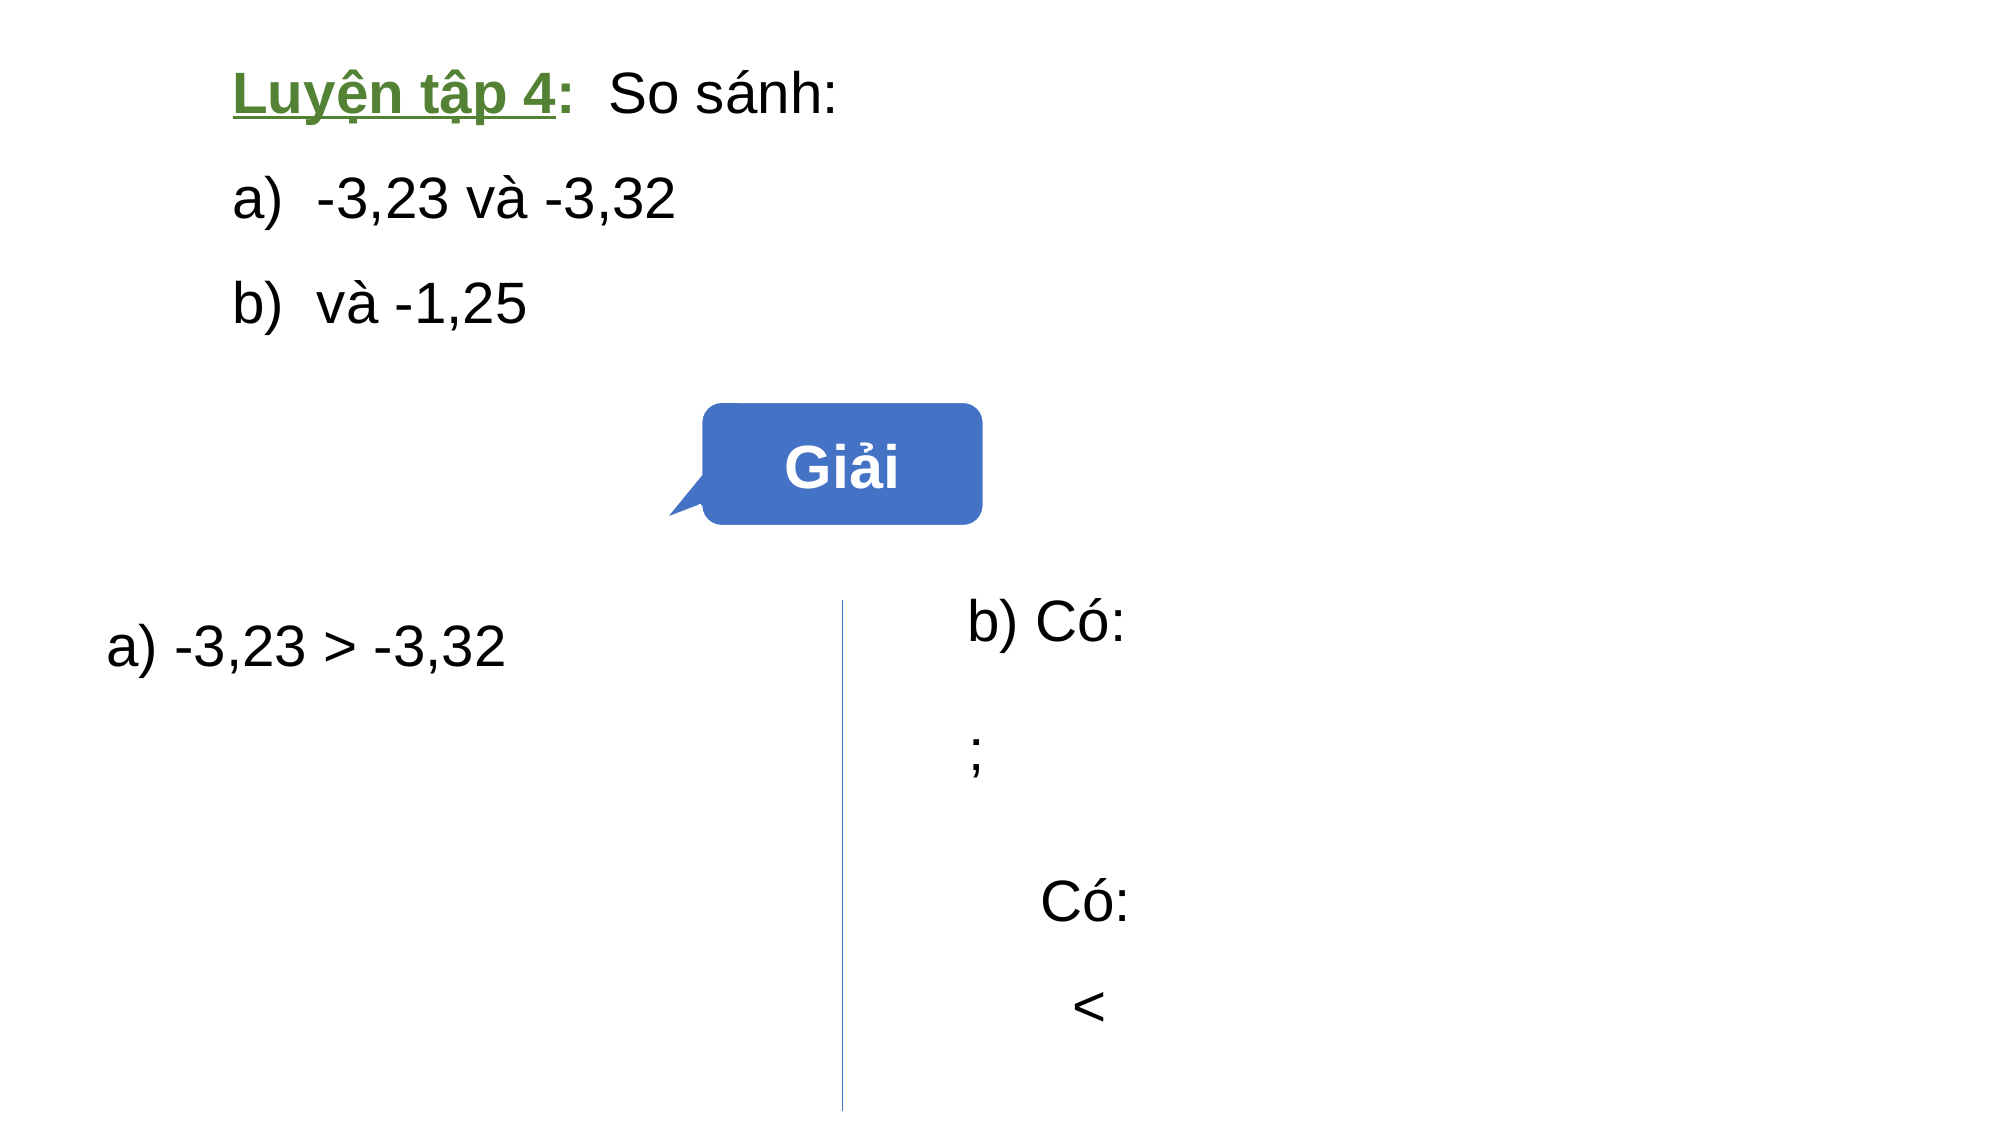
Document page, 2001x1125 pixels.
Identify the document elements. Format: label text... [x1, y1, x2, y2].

text_box Giải [662, 399, 986, 529]
text_box a) -3,23 > -3,32 [91, 566, 589, 686]
